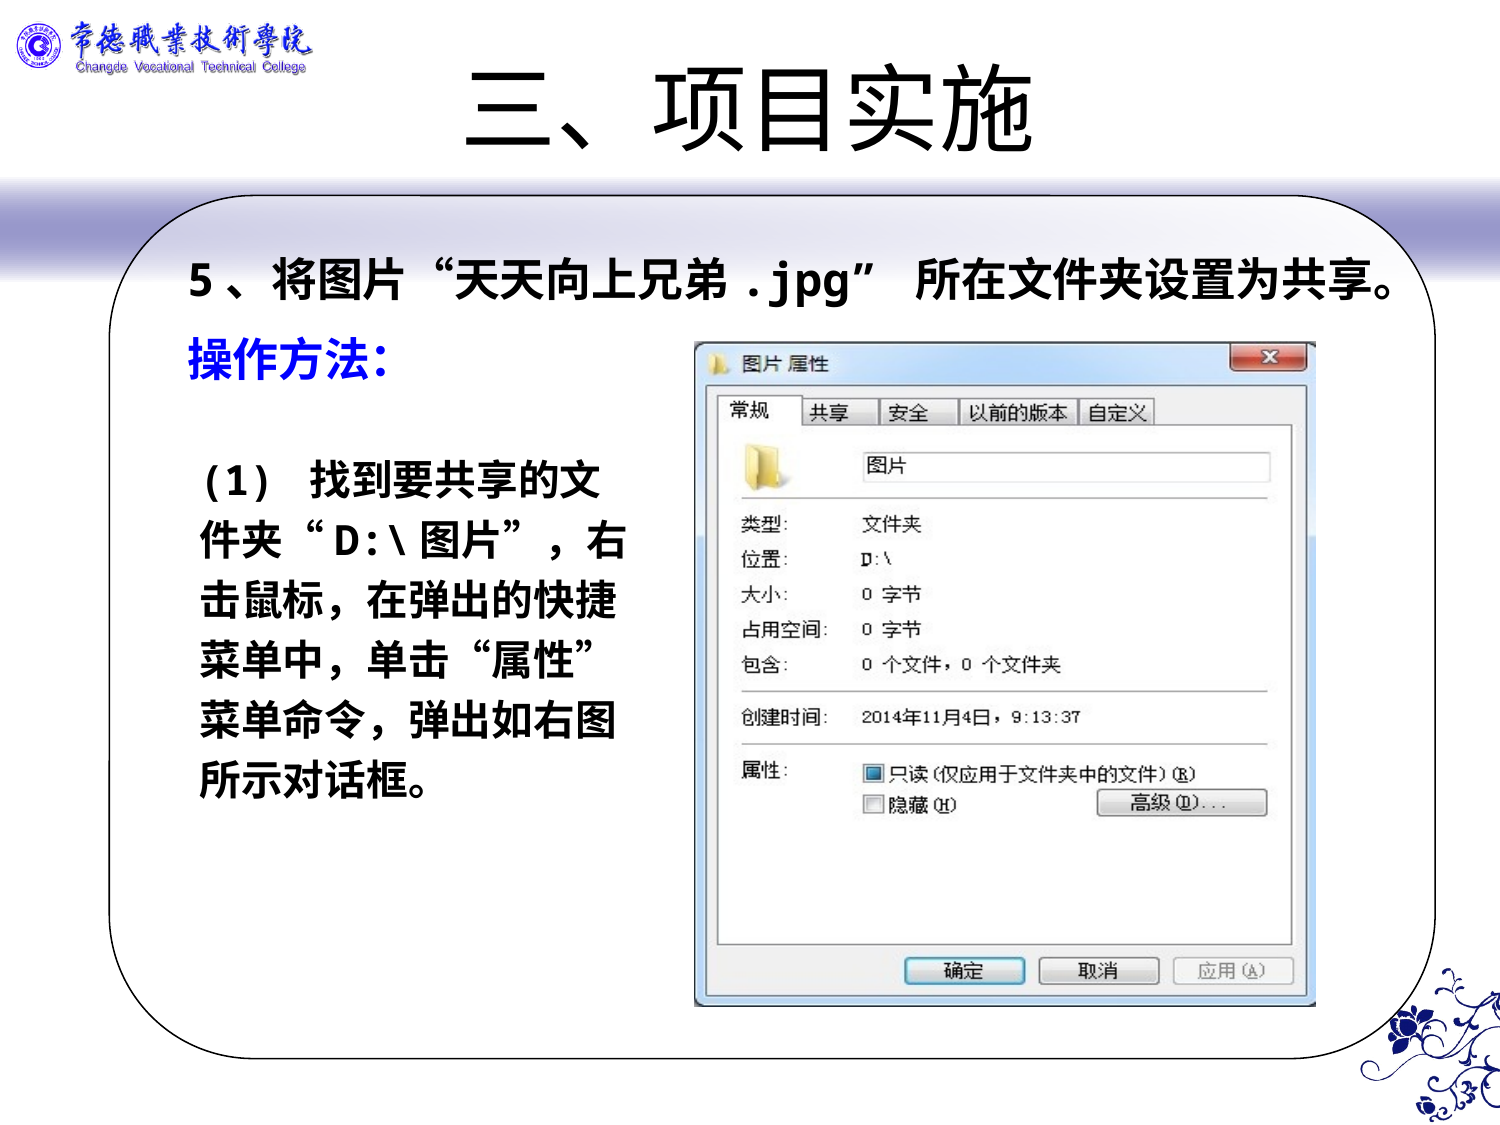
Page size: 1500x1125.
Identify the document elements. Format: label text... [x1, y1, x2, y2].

text_box [56, 870, 179, 905]
picture [693, 340, 1316, 1008]
text_box [56, 734, 179, 769]
text_box [56, 913, 179, 949]
title 三、项目实施 [0, 40, 1500, 170]
text_box [109, 195, 1436, 1059]
picture [0, 0, 325, 40]
text_box 5、将图片“天天向上兄弟.jpg” 所在文件夹设置为共享。 操作方法： [172, 242, 1424, 393]
picture [1354, 962, 1500, 1125]
text_box (1) 找到要共享的文件夹“D:\图片”，右击鼠标，在弹出的快捷菜单中，单击“属性”菜单命令，弹出如右图所示对话框。 [184, 436, 656, 812]
text_box [56, 778, 179, 813]
text_box [56, 824, 179, 860]
text_box [56, 688, 179, 724]
